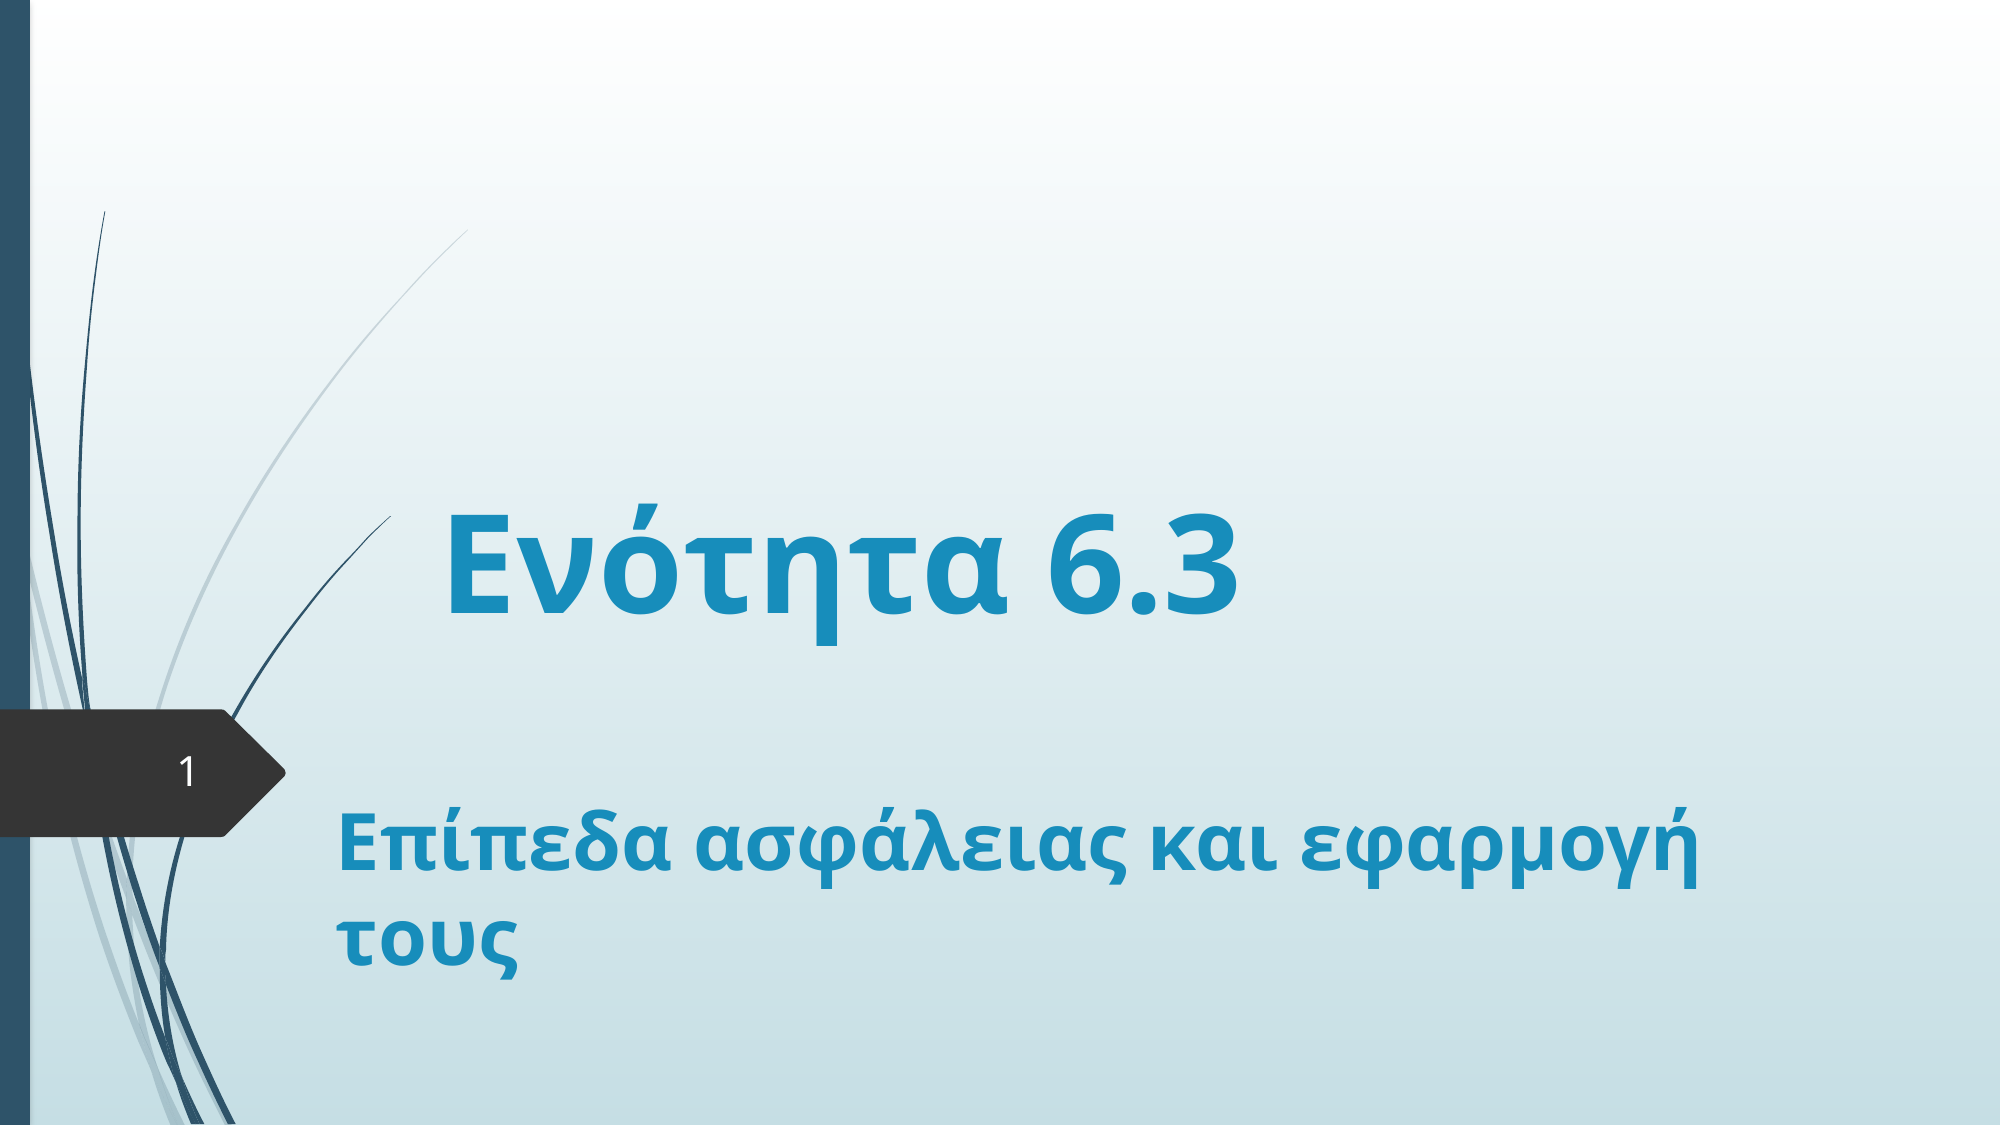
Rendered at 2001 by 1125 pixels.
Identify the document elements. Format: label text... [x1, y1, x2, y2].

title Ενότητα 6.3 [424, 412, 1888, 783]
subtitle Επίπεδα ασφάλειας και εφαρμογή τους [320, 783, 1888, 969]
slide_number 1 [87, 743, 216, 803]
